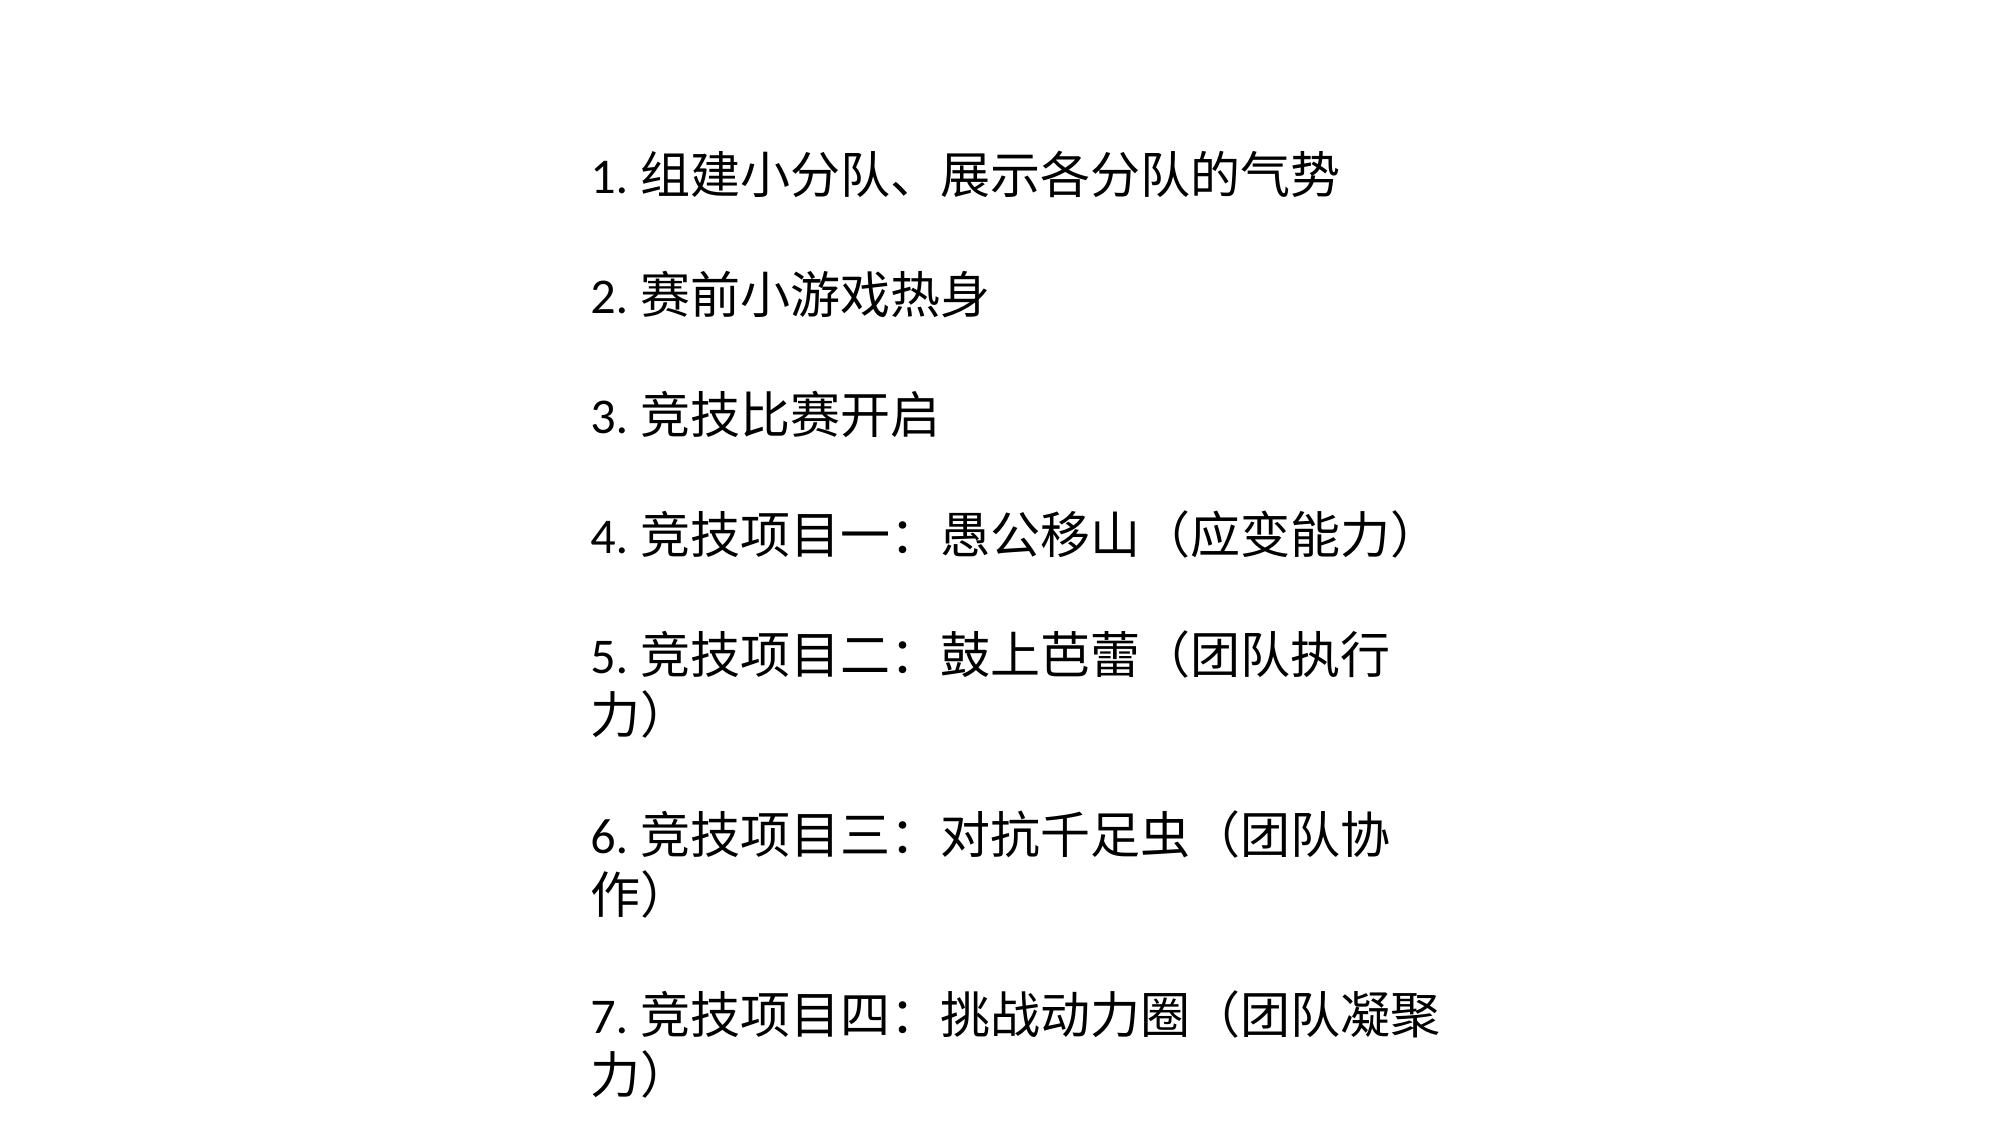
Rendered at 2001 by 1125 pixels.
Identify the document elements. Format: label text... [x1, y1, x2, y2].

text_box 1.组建小分队、展示各分队的气势 2.赛前小游戏热身 3.竞技比赛开启 4.竞技项目一：愚公移山（应变能力） 5.竞技项目二：鼓上芭蕾（团队执行力） 6.竞技项目三：对抗千足虫（团队协作） 7.竞技项目四：挑战动力圈（团队凝聚力） [575, 135, 1468, 1125]
